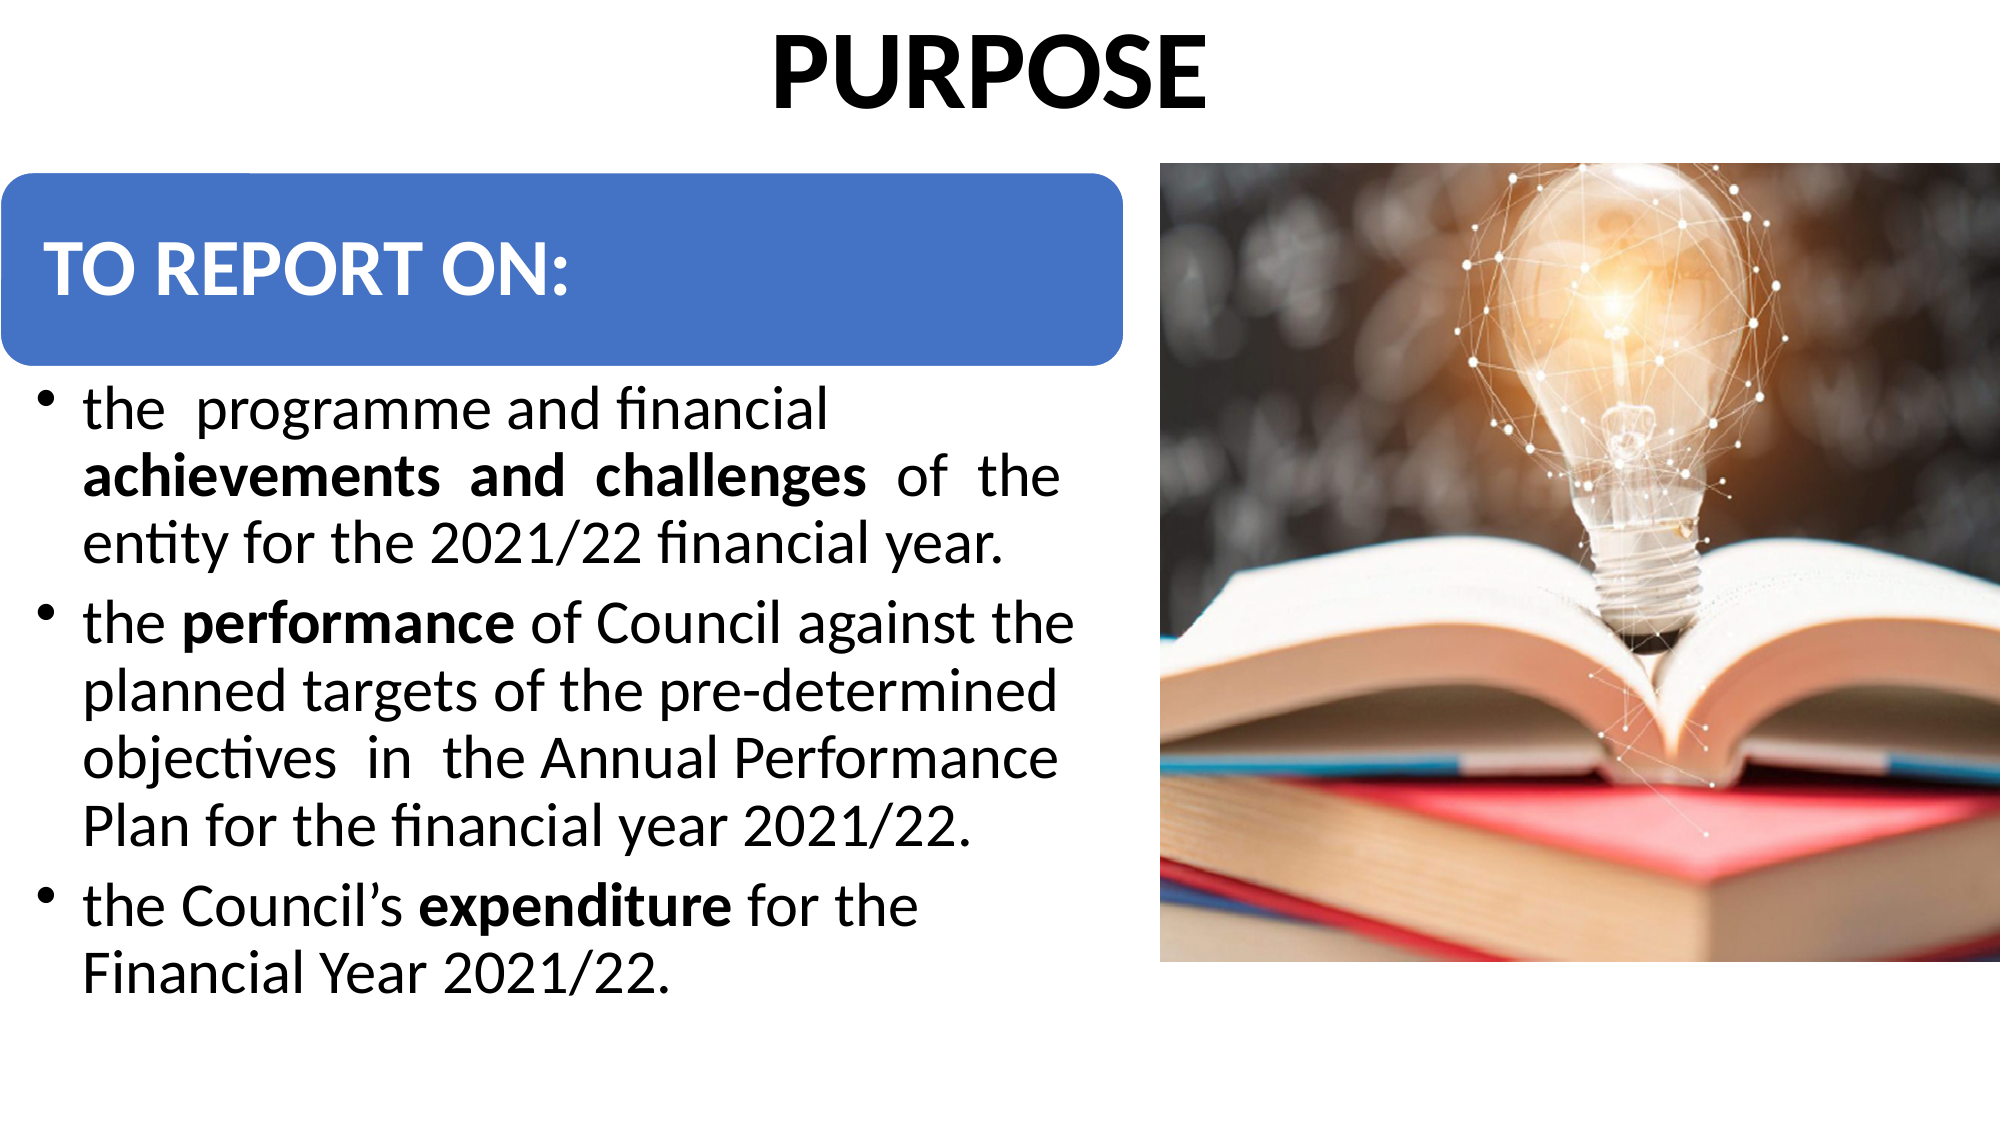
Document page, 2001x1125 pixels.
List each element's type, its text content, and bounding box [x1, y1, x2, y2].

title PURPOSE [755, 0, 1385, 141]
picture [1160, 161, 2000, 962]
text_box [0, 140, 1125, 1074]
